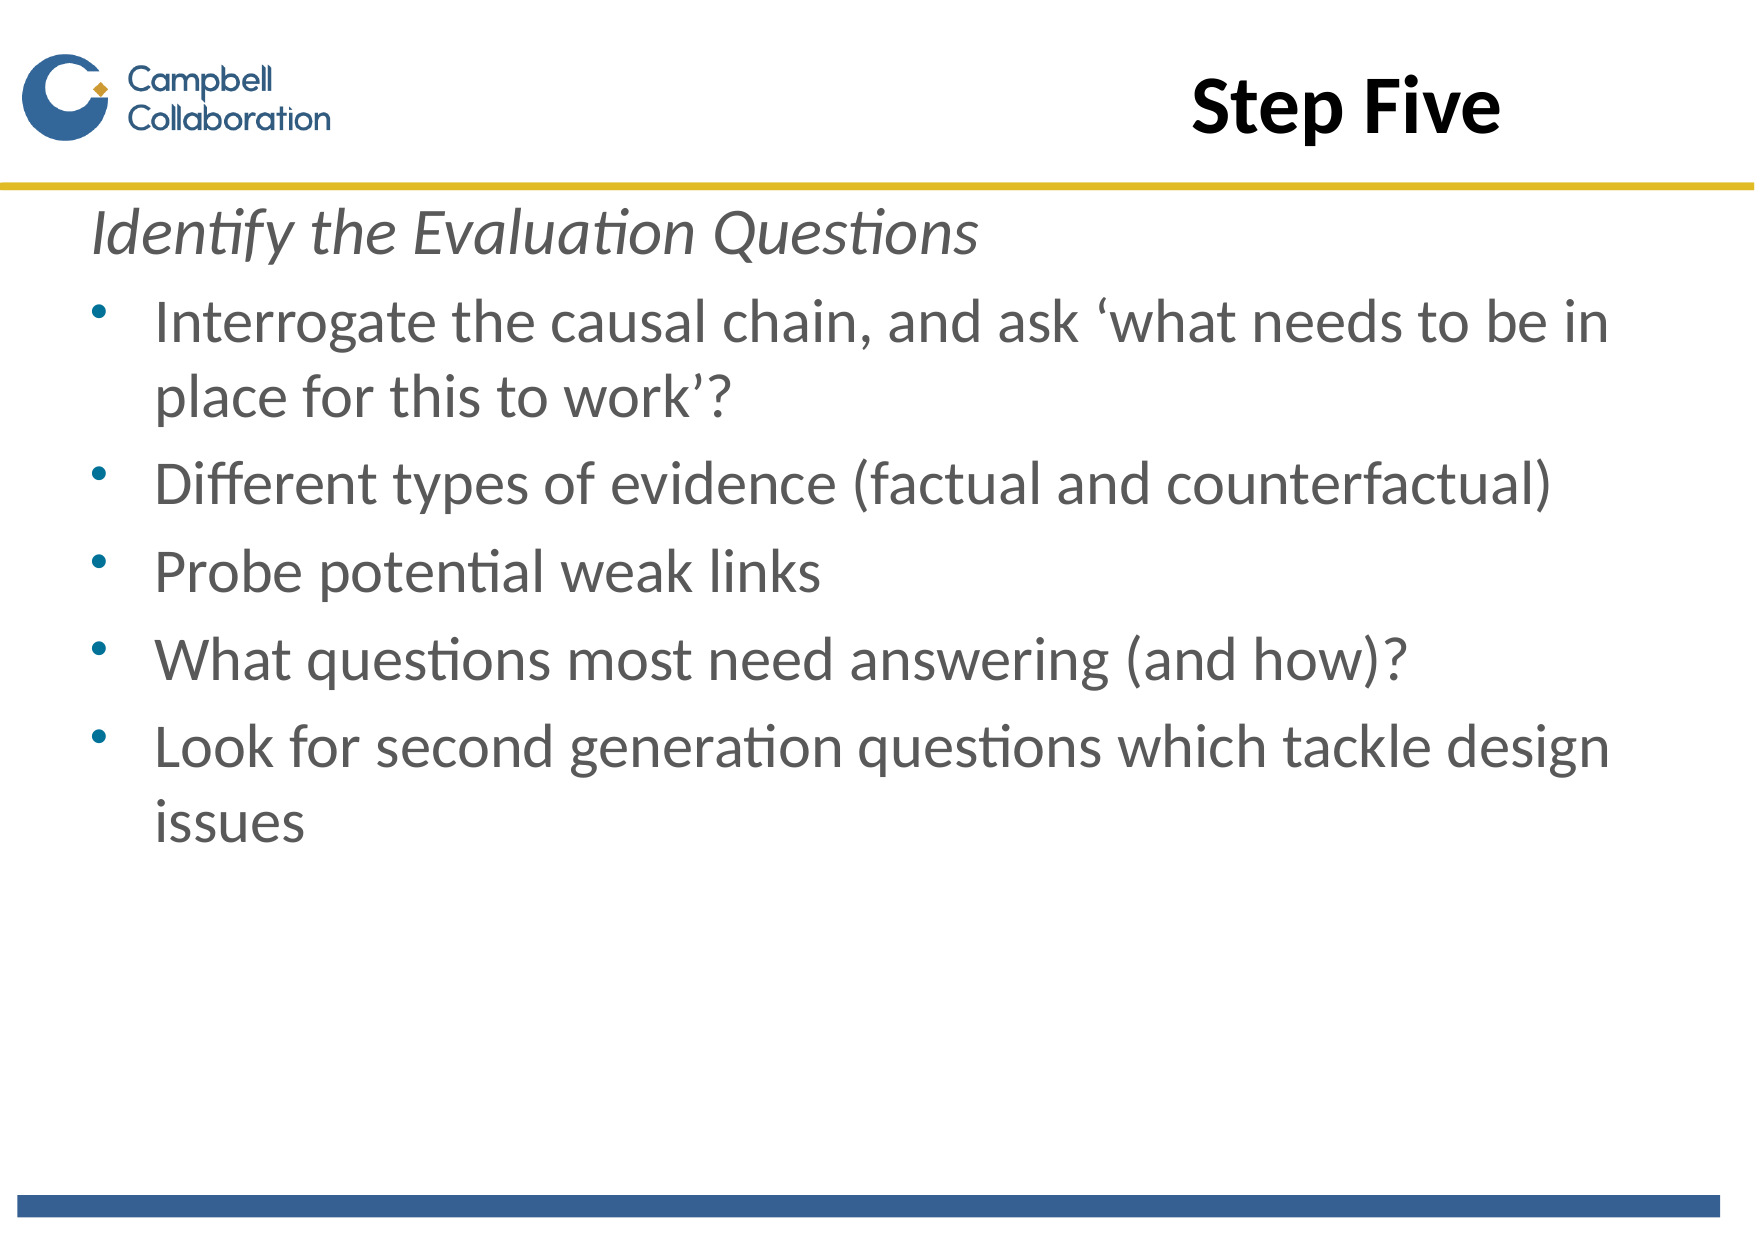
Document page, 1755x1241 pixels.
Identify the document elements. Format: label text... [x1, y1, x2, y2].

list Identify the Evaluation Questions Interrogate the causal chain, and ask ‘what needs to be in place for this to work’? Different types of evidence (factual and counterfactual) Probe potential weak links What questions most need answering (and how)? Look for second generation questions which tackle design issues [72, 178, 1696, 993]
title Step Five [131, 41, 1521, 152]
picture [14, 45, 131, 150]
